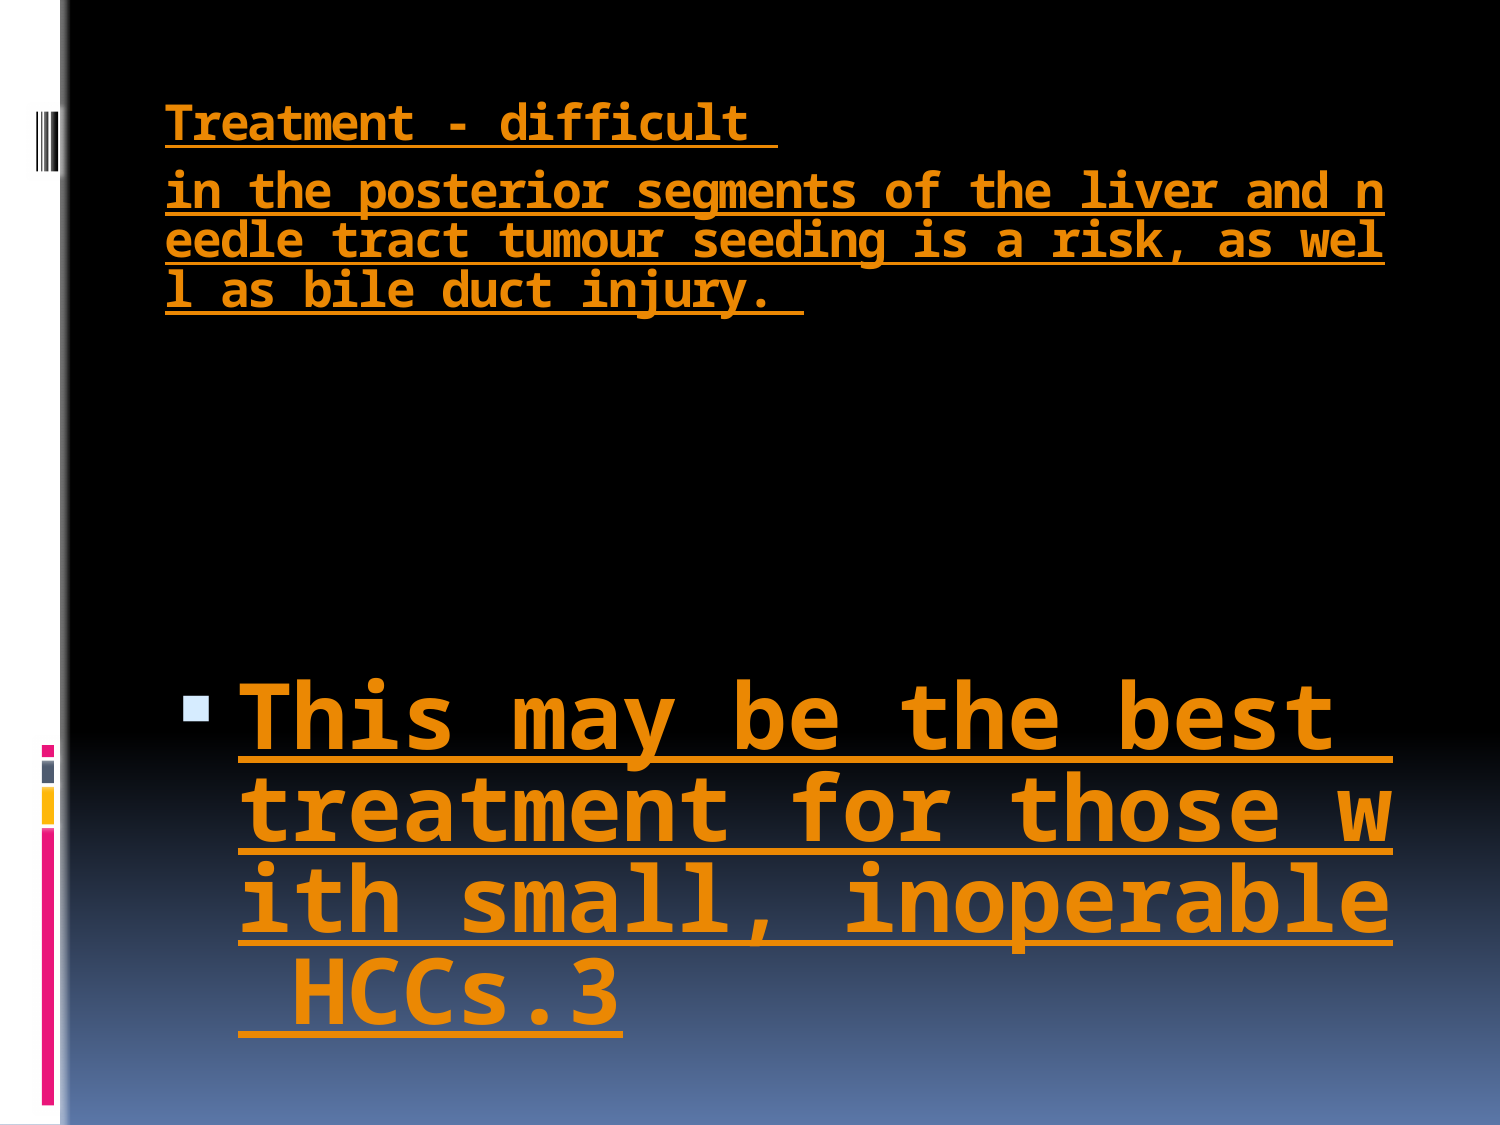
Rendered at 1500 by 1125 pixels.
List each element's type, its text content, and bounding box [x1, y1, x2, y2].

title Treatment - difficult in the posterior segments of the liver and needle tract tumour seeding is a risk, as well as bile duct injury. [150, 83, 1425, 234]
list This may be the best treatment for those with small, inoperable HCCs.3 [150, 650, 1425, 993]
